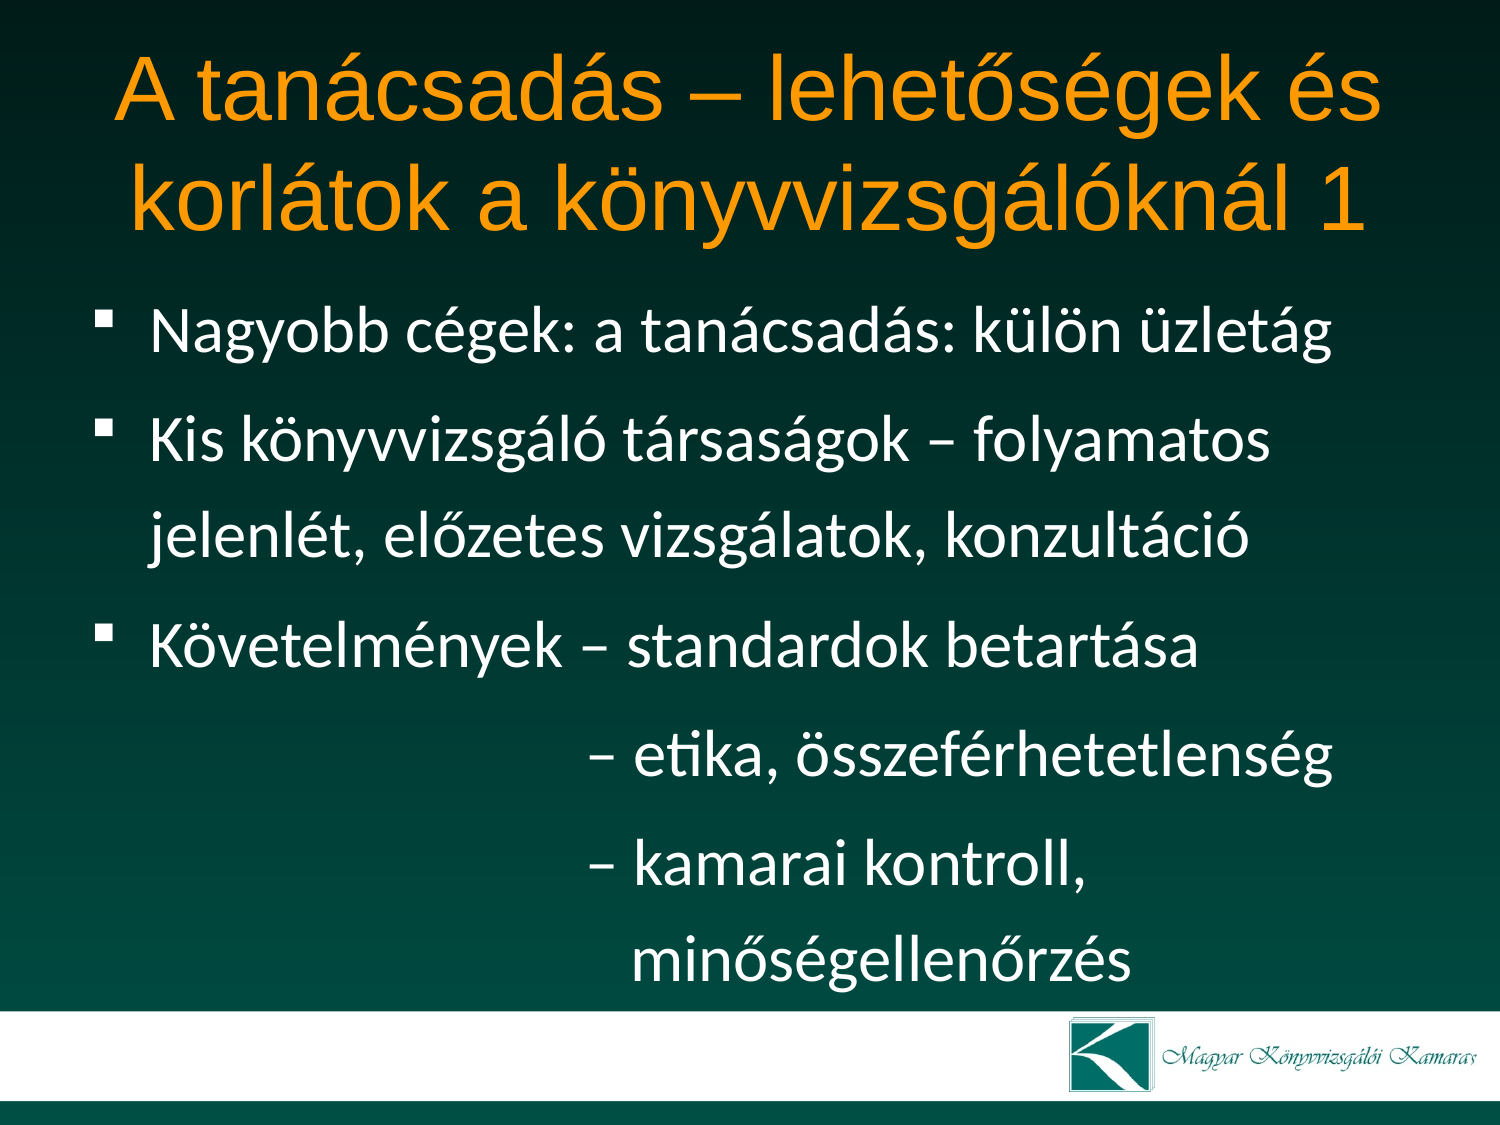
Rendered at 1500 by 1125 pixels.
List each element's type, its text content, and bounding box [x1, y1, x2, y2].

picture [1068, 1017, 1477, 1092]
footer [0, 1011, 1500, 1102]
title A tanácsadás – lehetőségek és korlátok a könyvvizsgálóknál 1 [74, 44, 1426, 233]
list Nagyobb cégek: a tanácsadás: külön üzletág Kis könyvvizsgáló társaságok – folyamatos jelenlét, előzetes vizsgálatok, konzultáció Követelmények – standardok betartása – etika, összeférhetetlenség – kamarai kontroll, minőségellenőrzés [74, 262, 1426, 1006]
